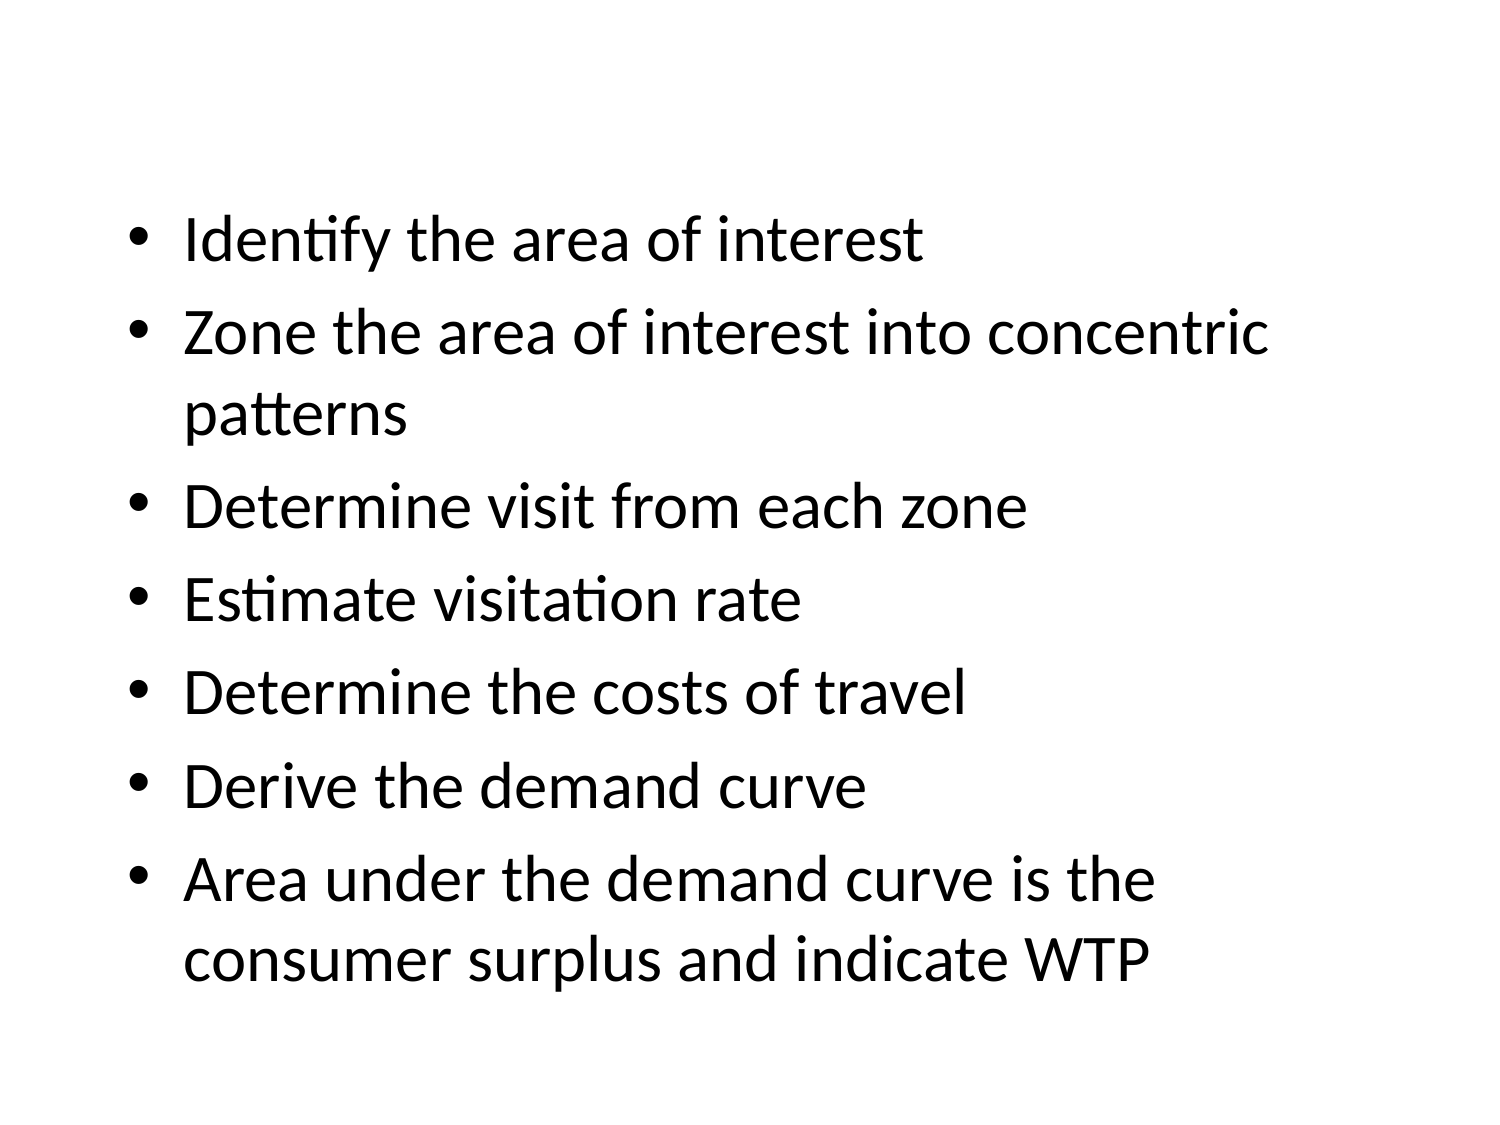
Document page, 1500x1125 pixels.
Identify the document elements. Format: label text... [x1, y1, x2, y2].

list Identify the area of interest Zone the area of interest into concentric patterns Determine visit from each zone Estimate visitation rate Determine the costs of travel Derive the demand curve Area under the demand curve is the consumer surplus and indicate WTP [112, 187, 1456, 1038]
